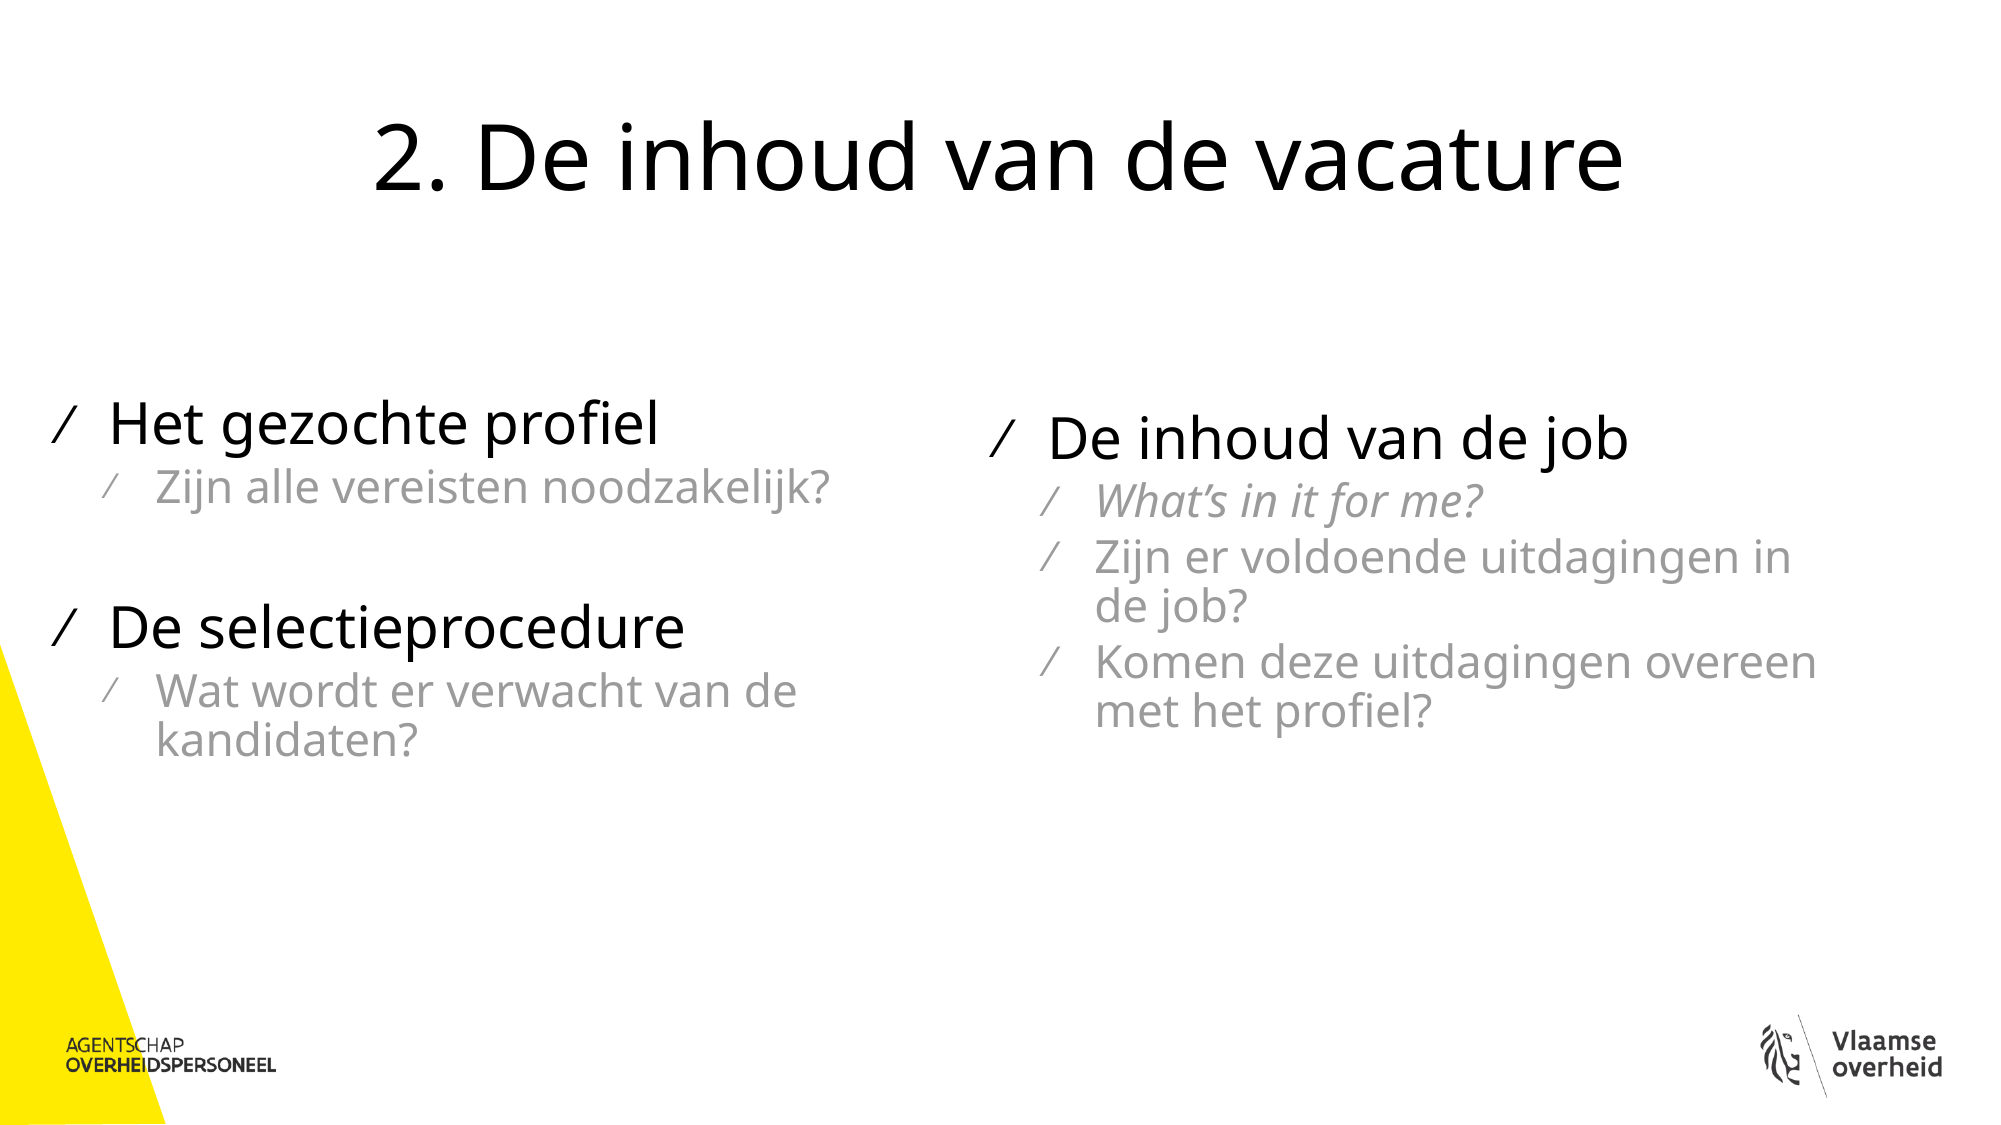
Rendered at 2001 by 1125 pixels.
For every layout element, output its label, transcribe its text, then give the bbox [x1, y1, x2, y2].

title 2. De inhoud van de vacature [60, 69, 1940, 270]
list Het gezochte profiel Zijn alle vereisten noodzakelijk? De selectieprocedure Wat wordt er verwacht van de kandidaten? [60, 318, 881, 1056]
picture [60, 1056, 276, 1077]
text_box De inhoud van de job What’s in it for me? Zijn er voldoende uitdagingen in de job? Komen deze uitdagingen overeen met het profiel? [999, 221, 1820, 904]
picture [1751, 1008, 1949, 1103]
